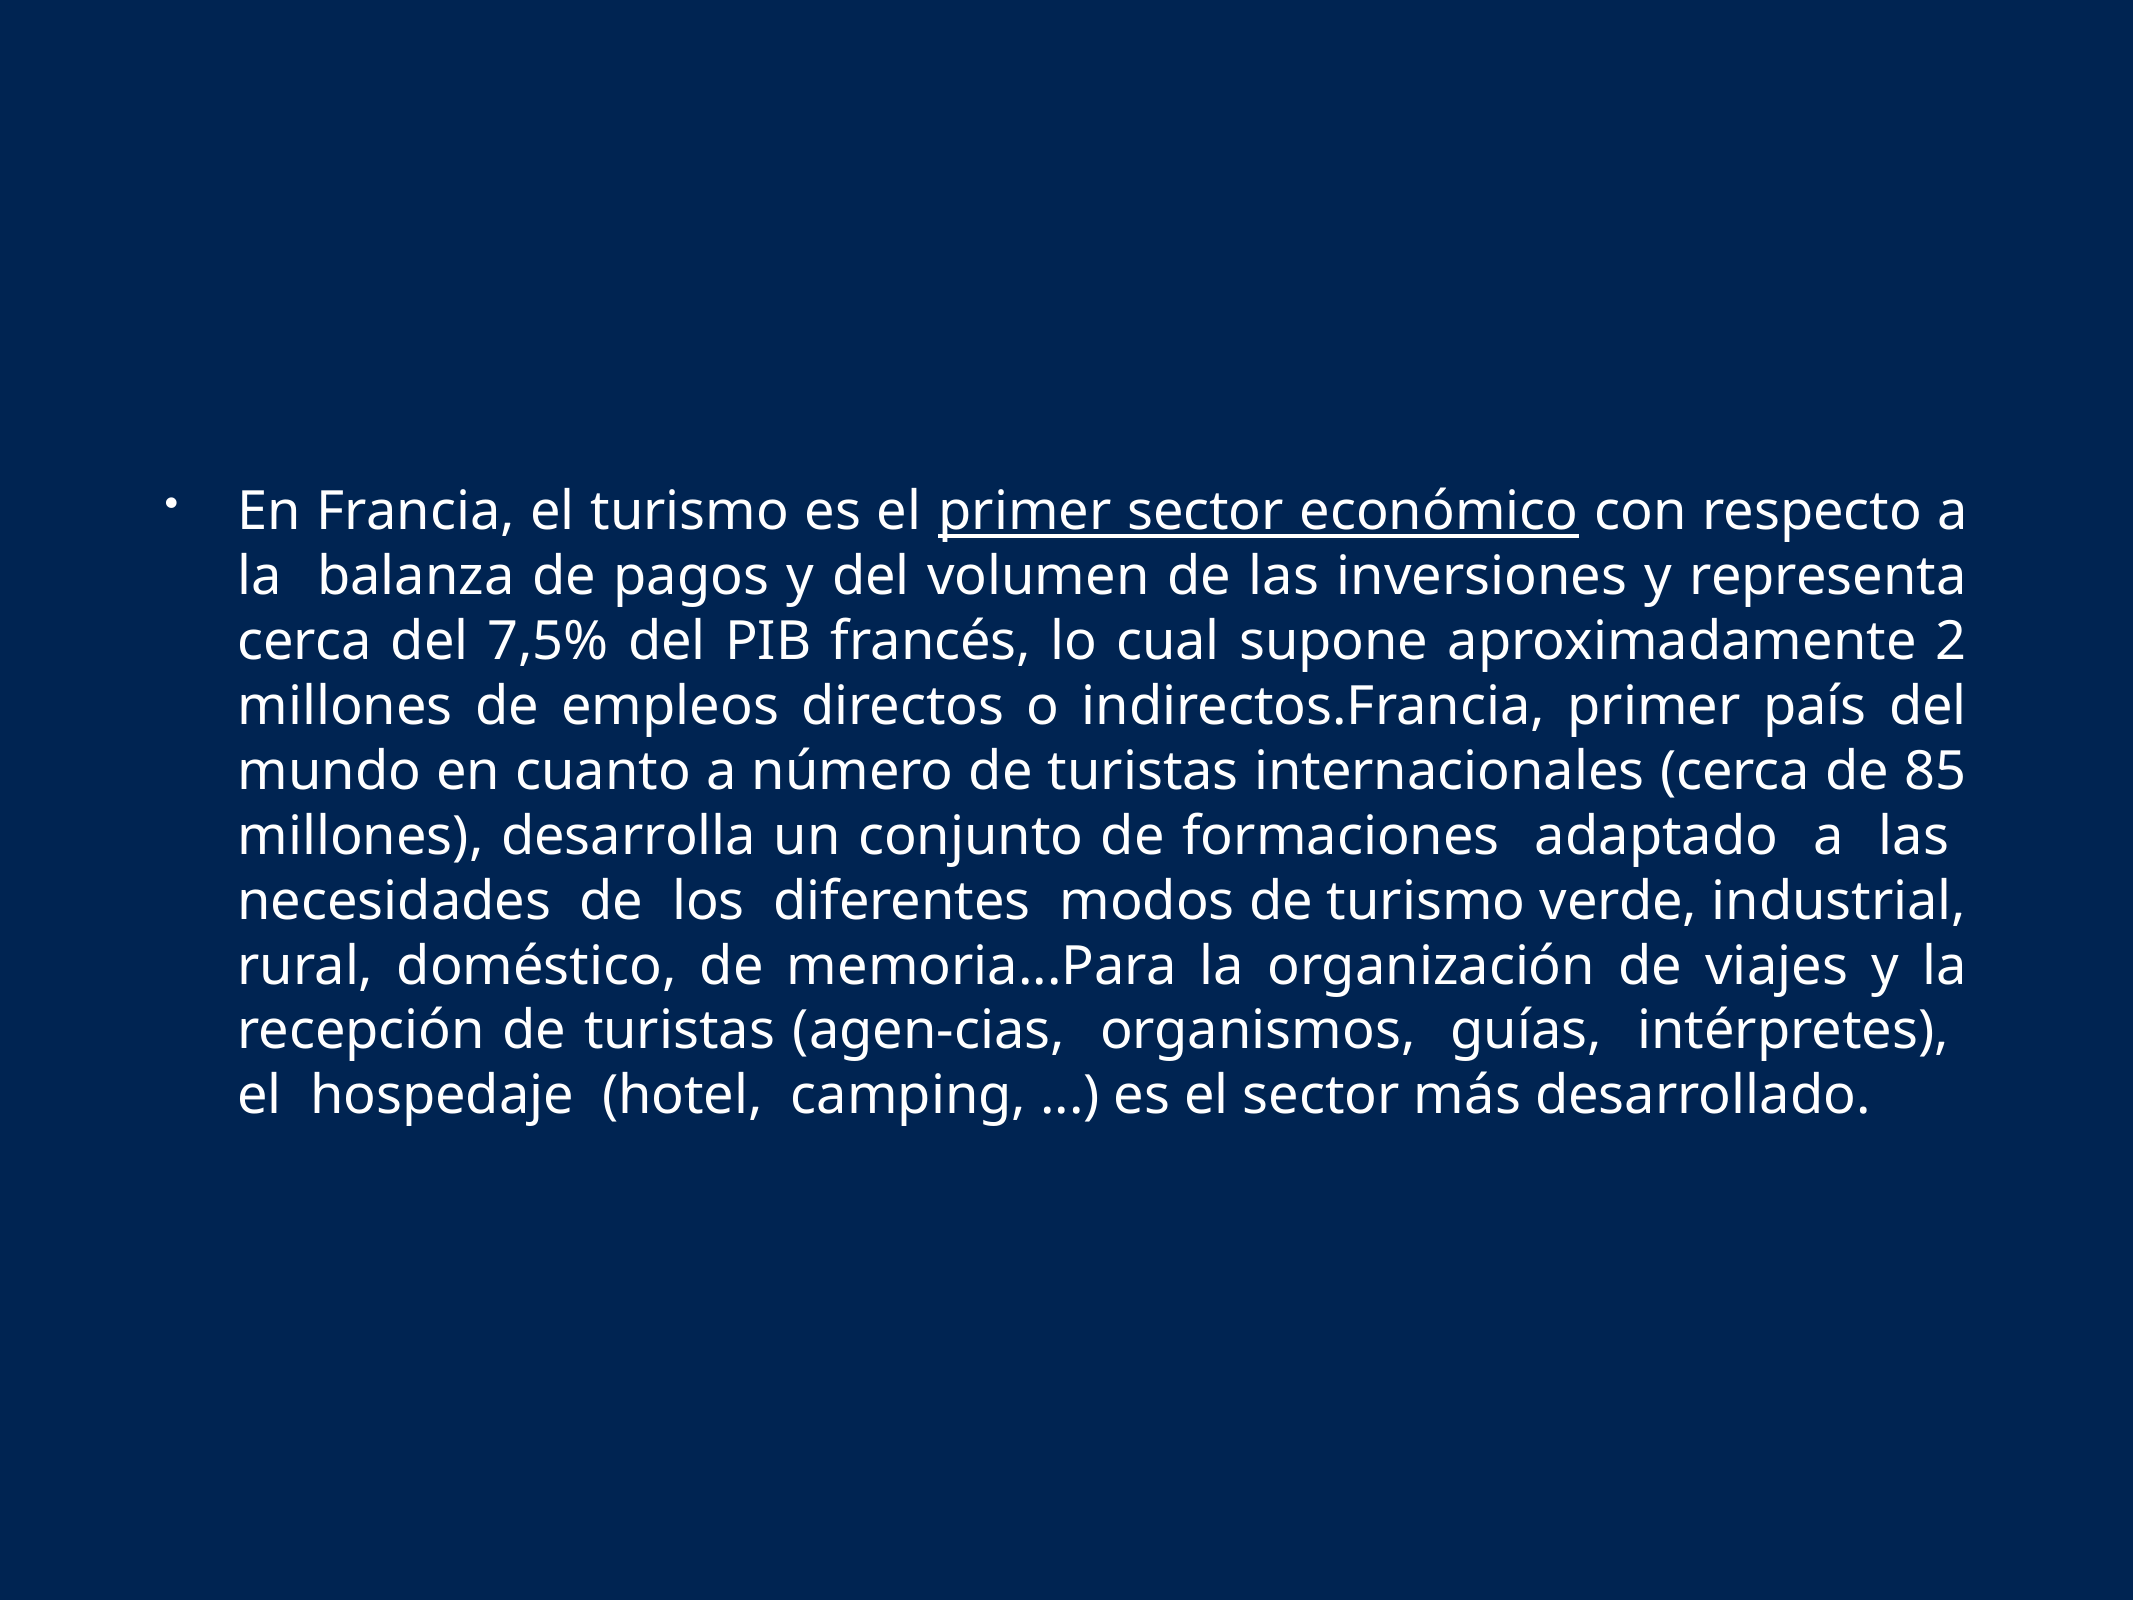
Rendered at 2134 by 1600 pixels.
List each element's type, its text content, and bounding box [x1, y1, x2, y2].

list En Francia, el turismo es el primer sector económico con respecto a la balanza de pagos y del volumen de las inversiones y representa cerca del 7,5% del PIB francés, lo cual supone aproximadamente 2 millones de empleos directos o indirectos.Francia, primer país del mundo en cuanto a número de turistas internacionales (cerca de 85 millones), desarrolla un conjunto de formaciones adaptado a las necesidades de los diferentes modos de turismo verde, industrial, rural, doméstico, de memoria...Para la organización de viajes y la recepción de turistas (agen-cias, organismos, guías, intérpretes), el hospedaje (hotel, camping, ...) es el sector más desarrollado. [155, 207, 1978, 1393]
